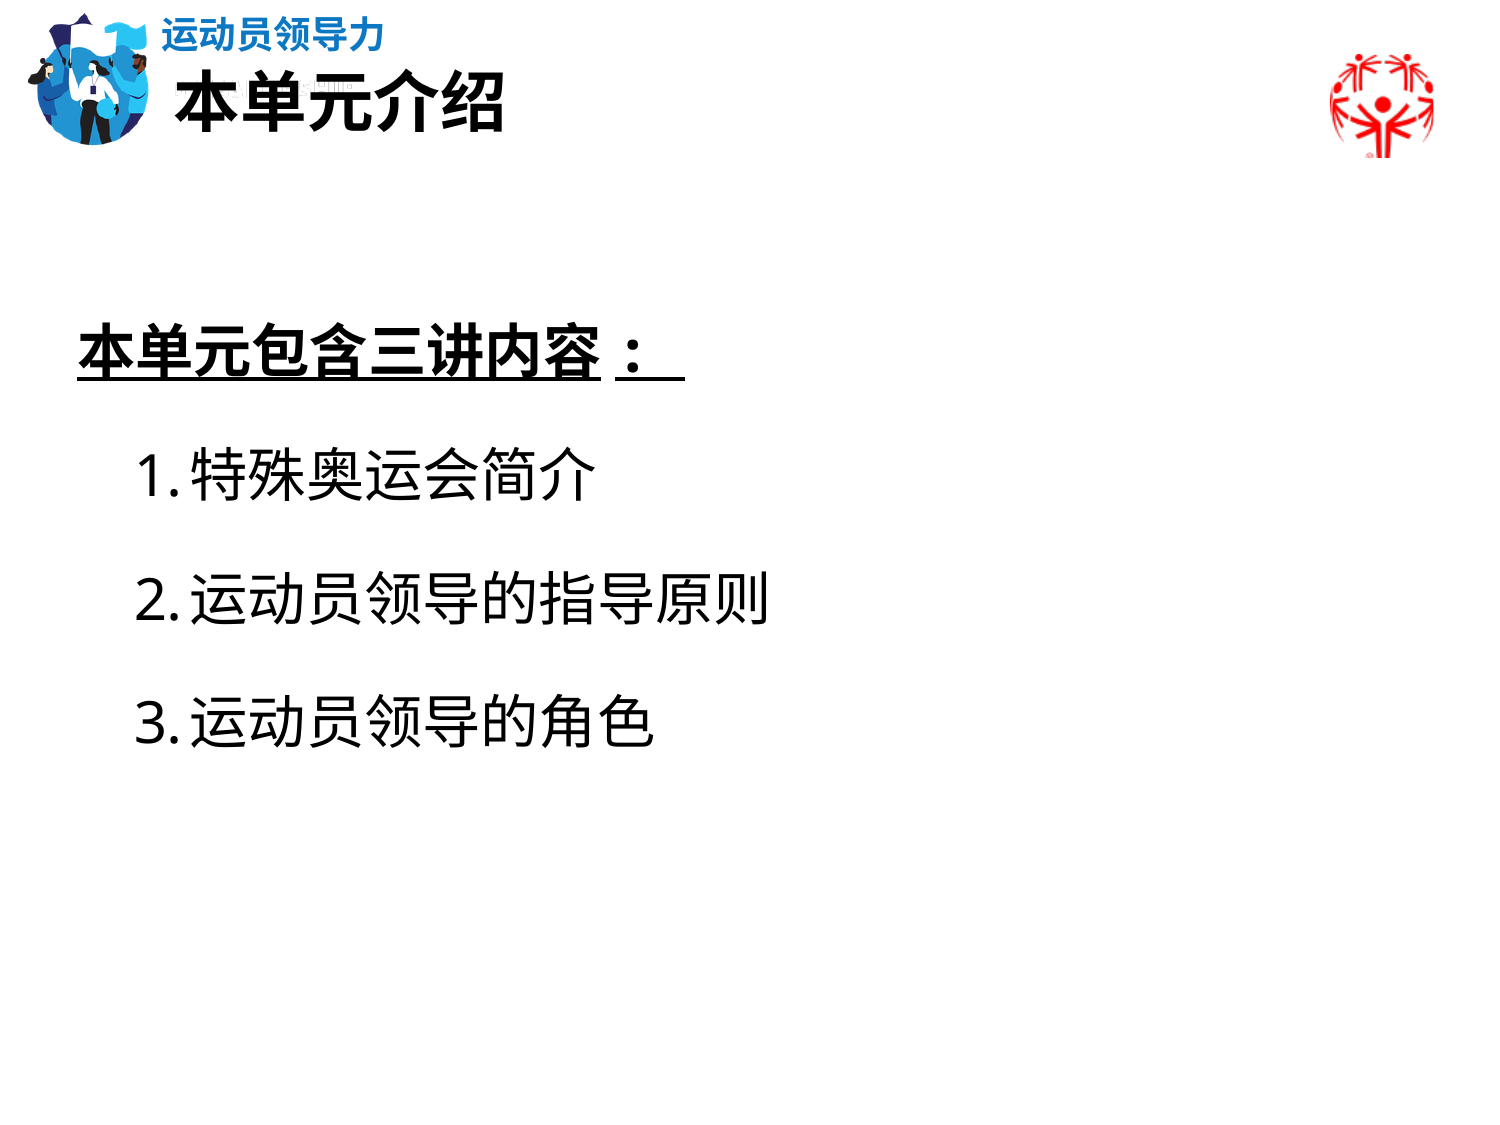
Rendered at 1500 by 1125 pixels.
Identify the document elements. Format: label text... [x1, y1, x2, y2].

text_box 本单元介绍 [162, 76, 1046, 147]
picture [12, 0, 171, 158]
text_box 运动员领导力 [146, 3, 414, 64]
list 本单元包含三讲内容: 特殊奥运会简介 运动员领导的指导原则 运动员领导的角色 [62, 271, 1413, 782]
